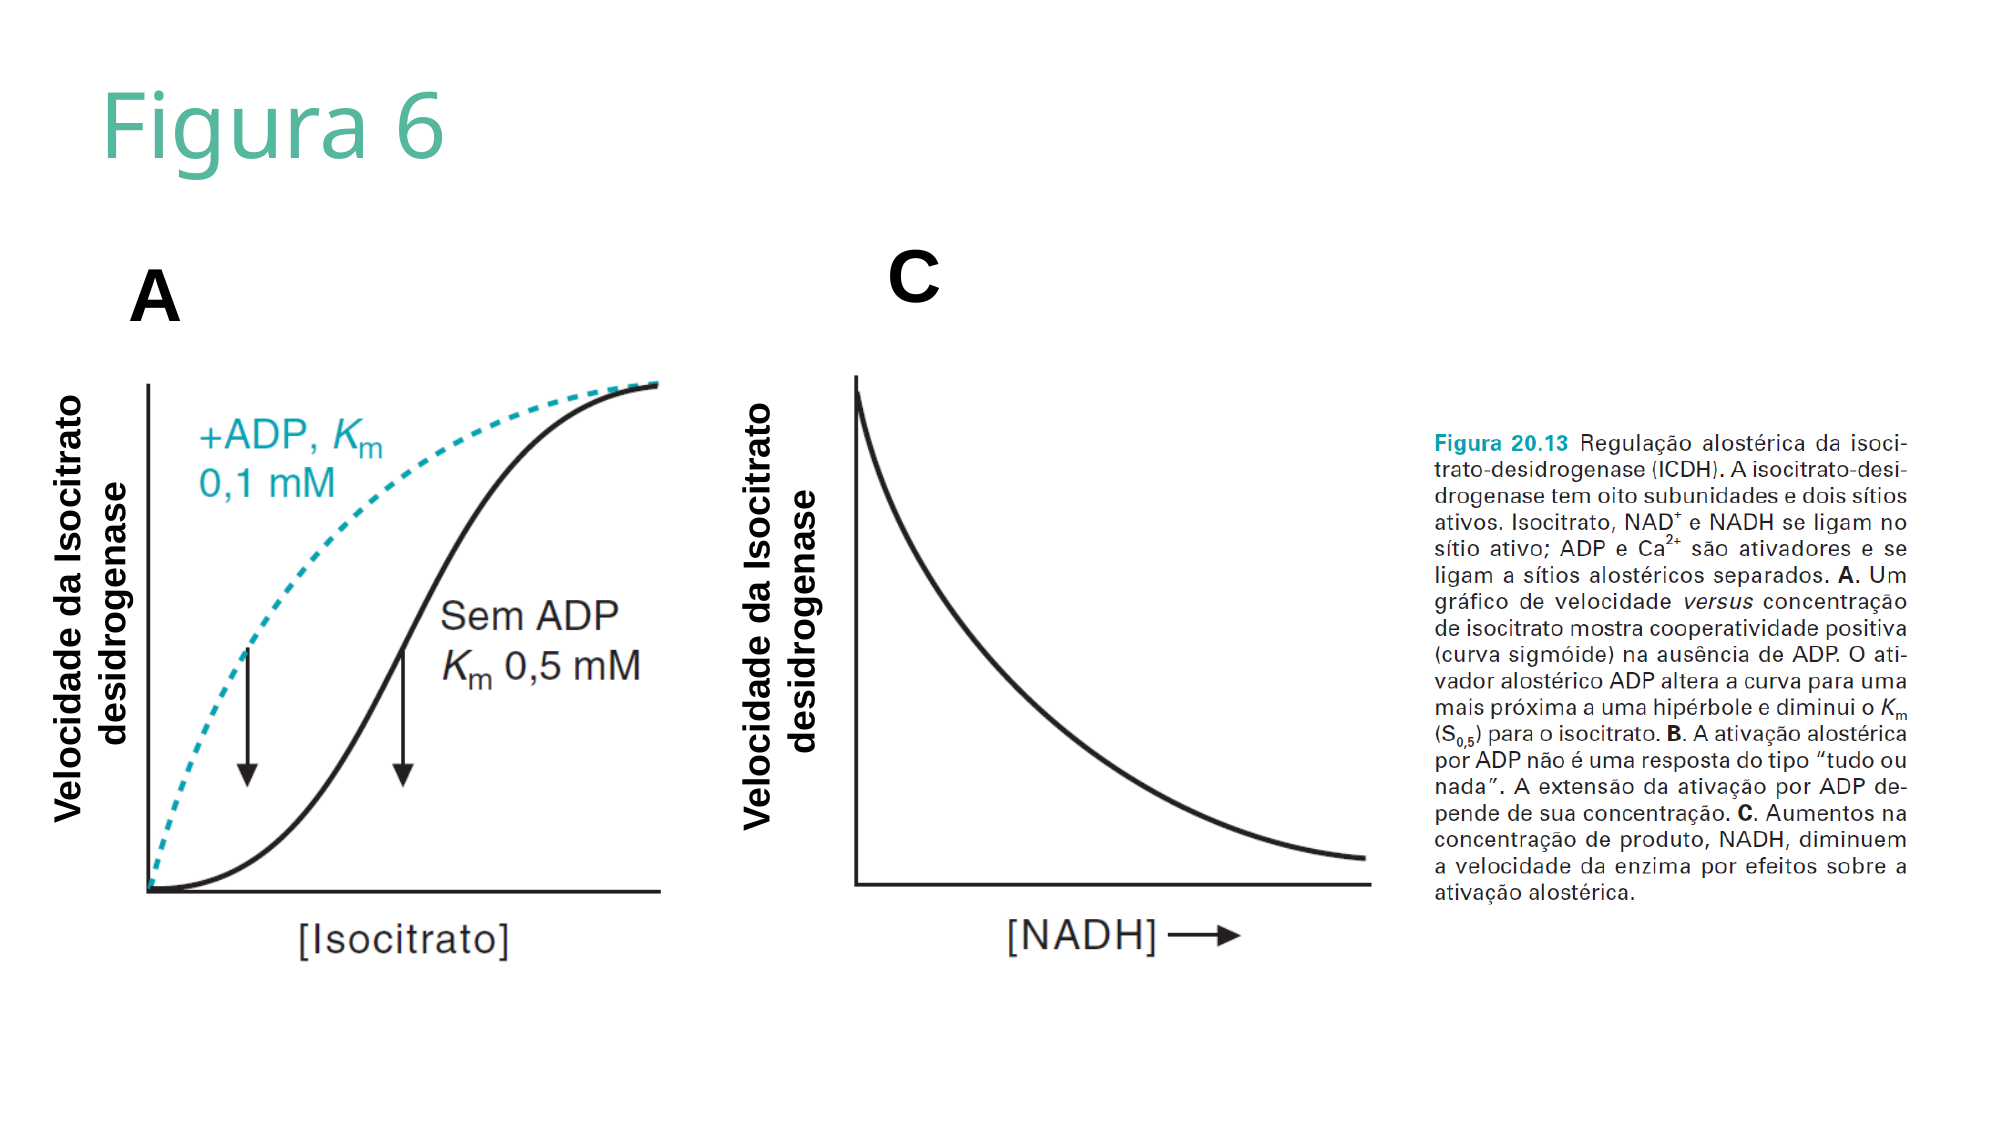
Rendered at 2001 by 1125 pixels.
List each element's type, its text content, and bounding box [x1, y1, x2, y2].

text_box Velocidade da Isocitrato desidrogenase [35, 326, 139, 892]
text_box Figura 6 [84, 59, 631, 185]
text_box C [844, 220, 985, 326]
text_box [724, 326, 1400, 966]
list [139, 344, 712, 985]
picture [1416, 419, 1929, 909]
text_box A [84, 238, 226, 344]
